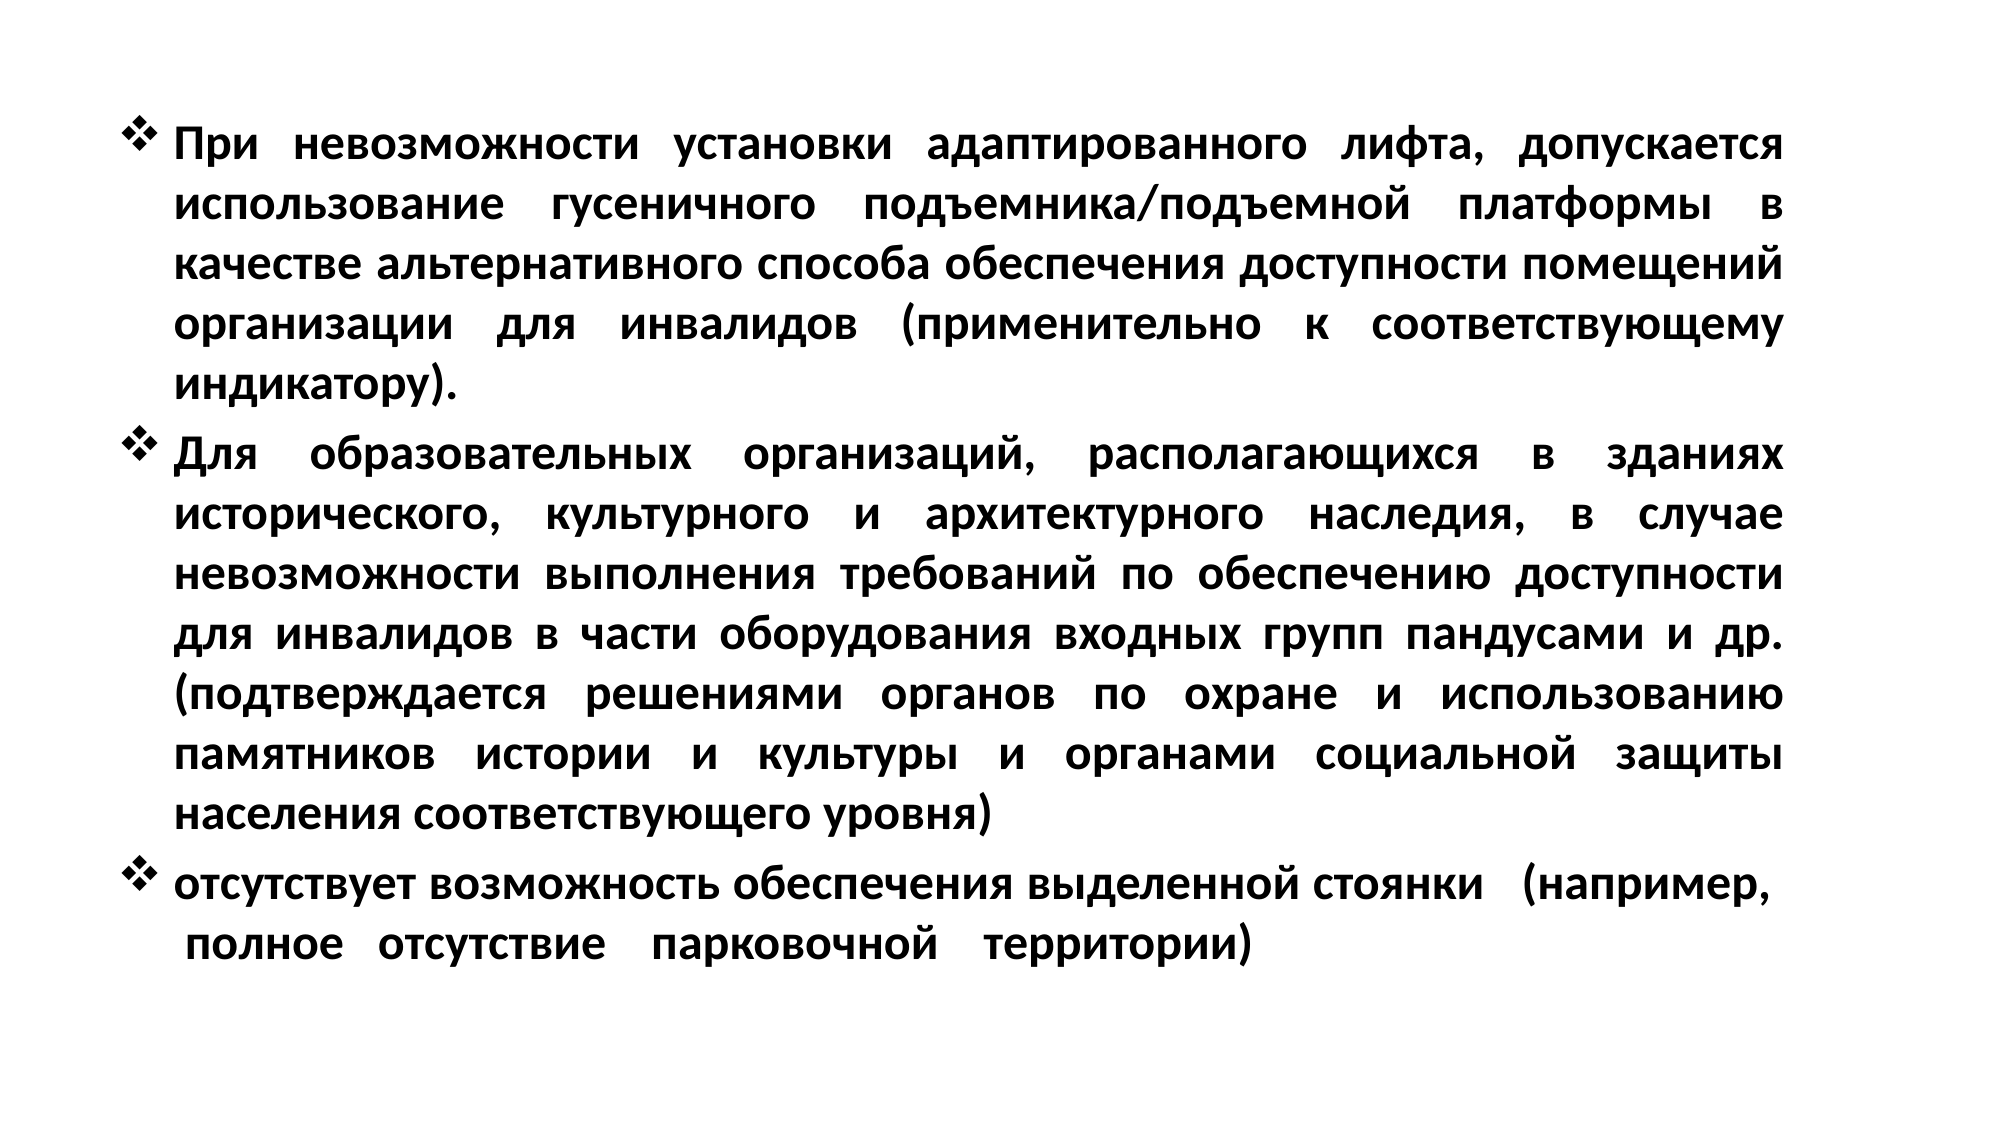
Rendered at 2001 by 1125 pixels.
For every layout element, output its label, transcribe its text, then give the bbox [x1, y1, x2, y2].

list При невозможности установки адаптированного лифта, допускается использование гусеничного подъемника/подъемной платформы в качестве альтернативного способа обеспечения доступности помещений организации для инвалидов (применительно к соответствующему индикатору). Для образовательных организаций, располагающихся в зданиях исторического, культурного и архитектурного наследия, в случае невозможности выполнения требований по обеспечению доступности для инвалидов в части оборудования входных групп пандусами и др. (подтверждается решениями органов по охране и использованию памятников истории и культуры и органами социальной защиты населения соответствующего уровня) отсутствует возможность обеспечения выделенной стоянки (например, полное отсутствие парковочной территории) [102, 101, 1800, 1005]
